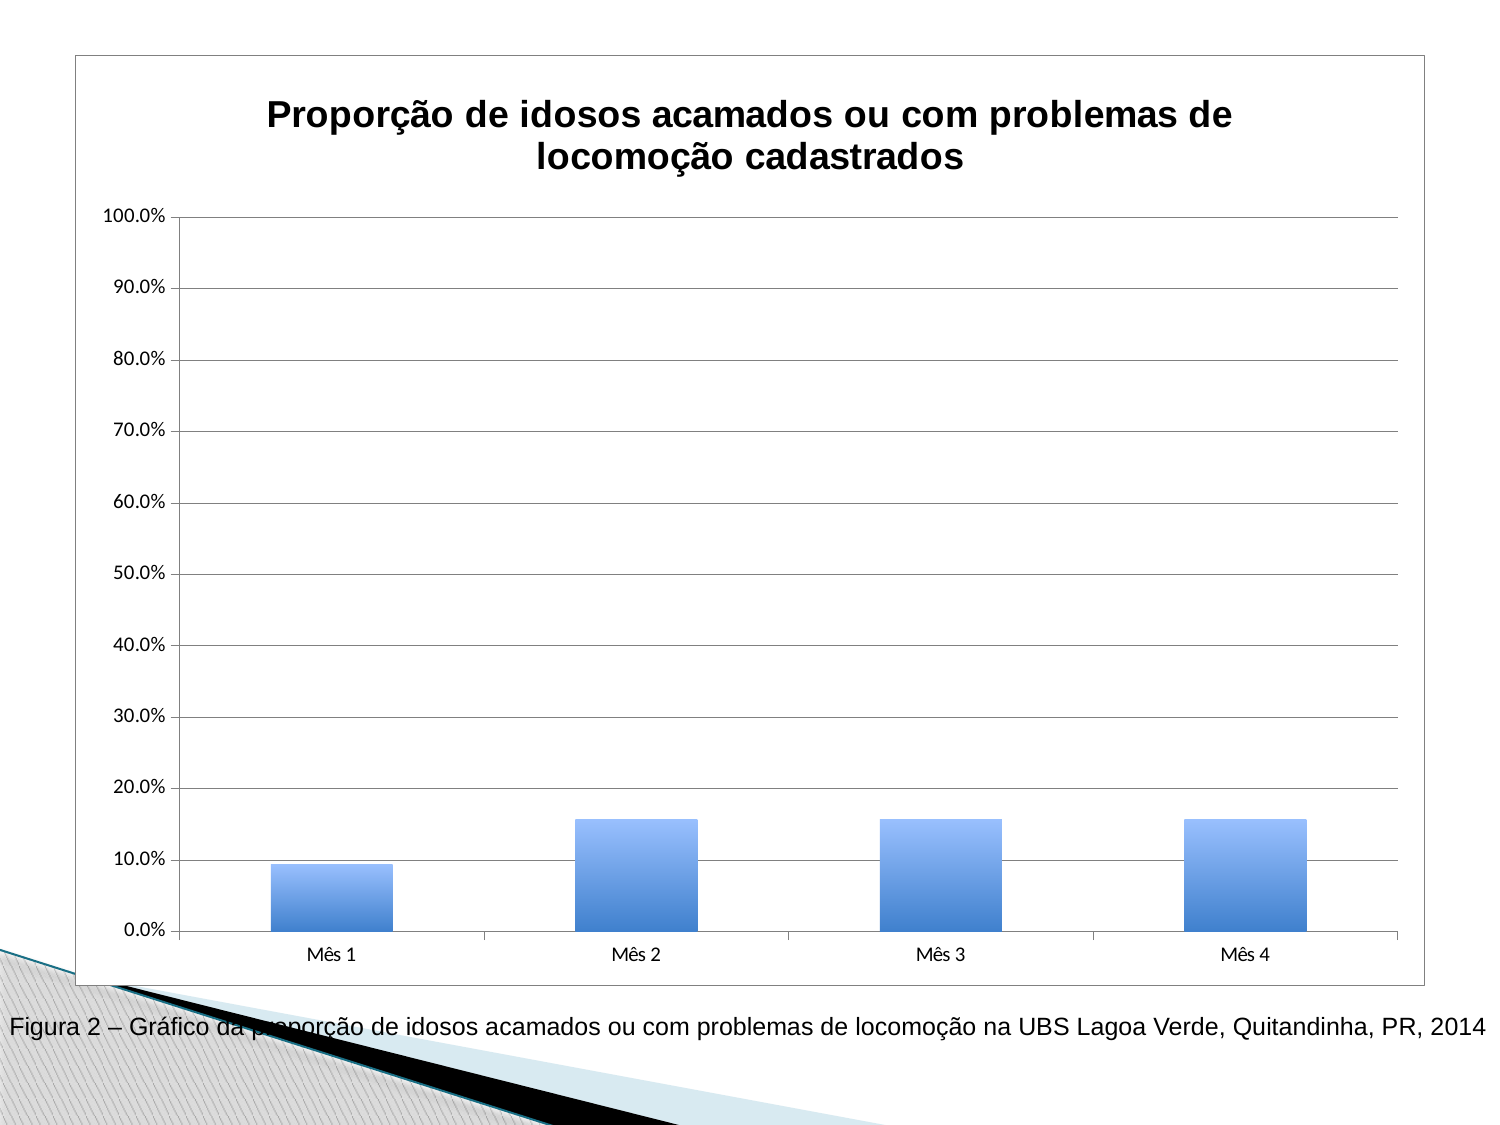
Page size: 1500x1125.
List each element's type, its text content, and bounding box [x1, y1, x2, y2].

text_box Figura 2 – Gráfico da proporção de idosos acamados ou com problemas de locomoção na UBS Lagoa Verde, Quitandinha, PR, 2014 [0, 1002, 1500, 1048]
chart [74, 54, 1426, 986]
